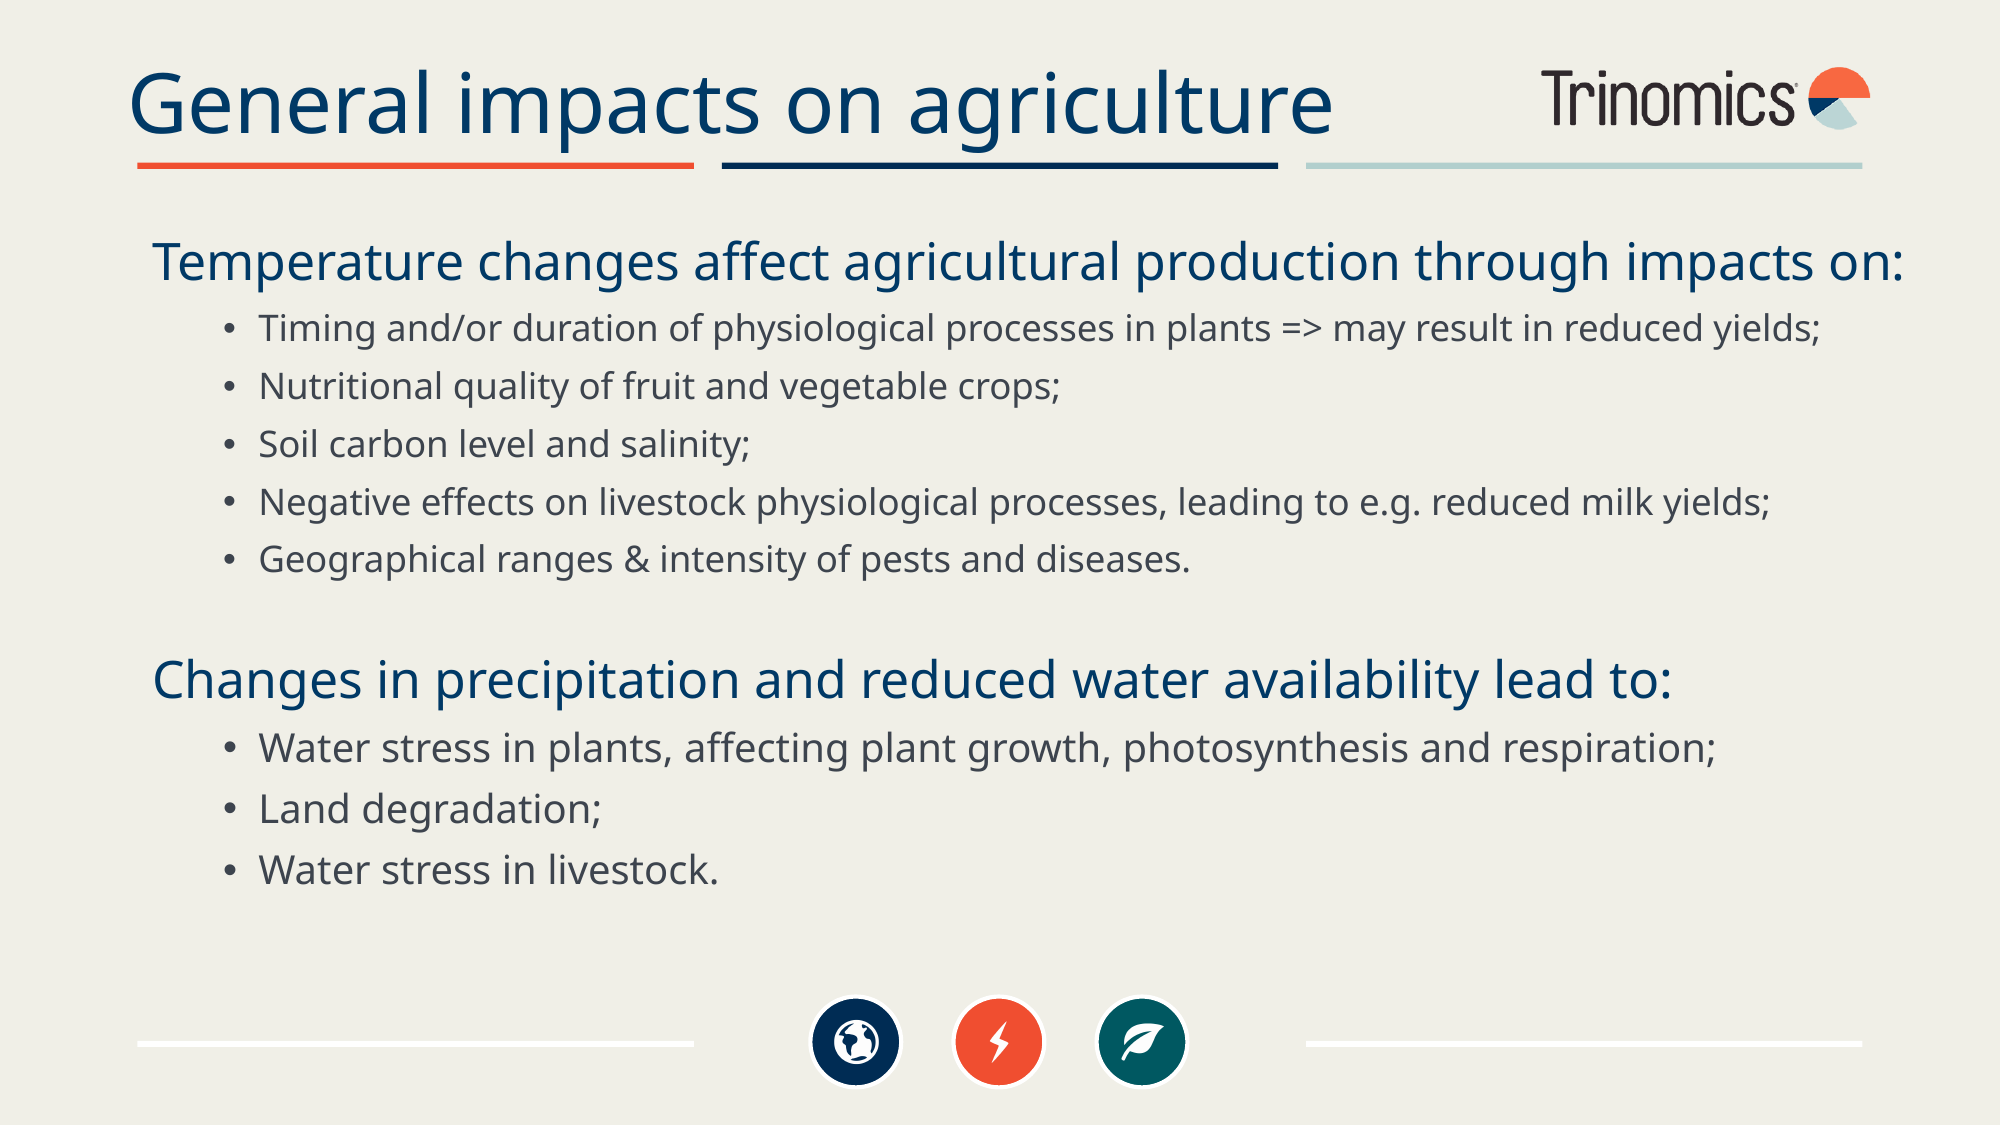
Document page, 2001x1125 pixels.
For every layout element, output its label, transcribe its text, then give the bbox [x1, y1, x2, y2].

picture [959, 1002, 1039, 1082]
title General impacts on agriculture [112, 16, 1837, 197]
picture [816, 1002, 897, 1082]
picture [1102, 1002, 1183, 1082]
picture [1837, 33, 1883, 163]
list Temperature changes affect agricultural production through impacts on: Timing and/or duration of physiological processes in plants => may result in reduced yields; Nutritional quality of fruit and vegetable crops; Soil carbon level and salinity; Negative effects on livestock physiological processes, leading to e.g. reduced milk yields; Geographical ranges & intensity of pests and diseases. Changes in precipitation and reduced water availability lead to: Water stress in plants, affecting plant growth, photosynthesis and respiration; Land degradation; Water stress in livestock. [137, 228, 1943, 954]
